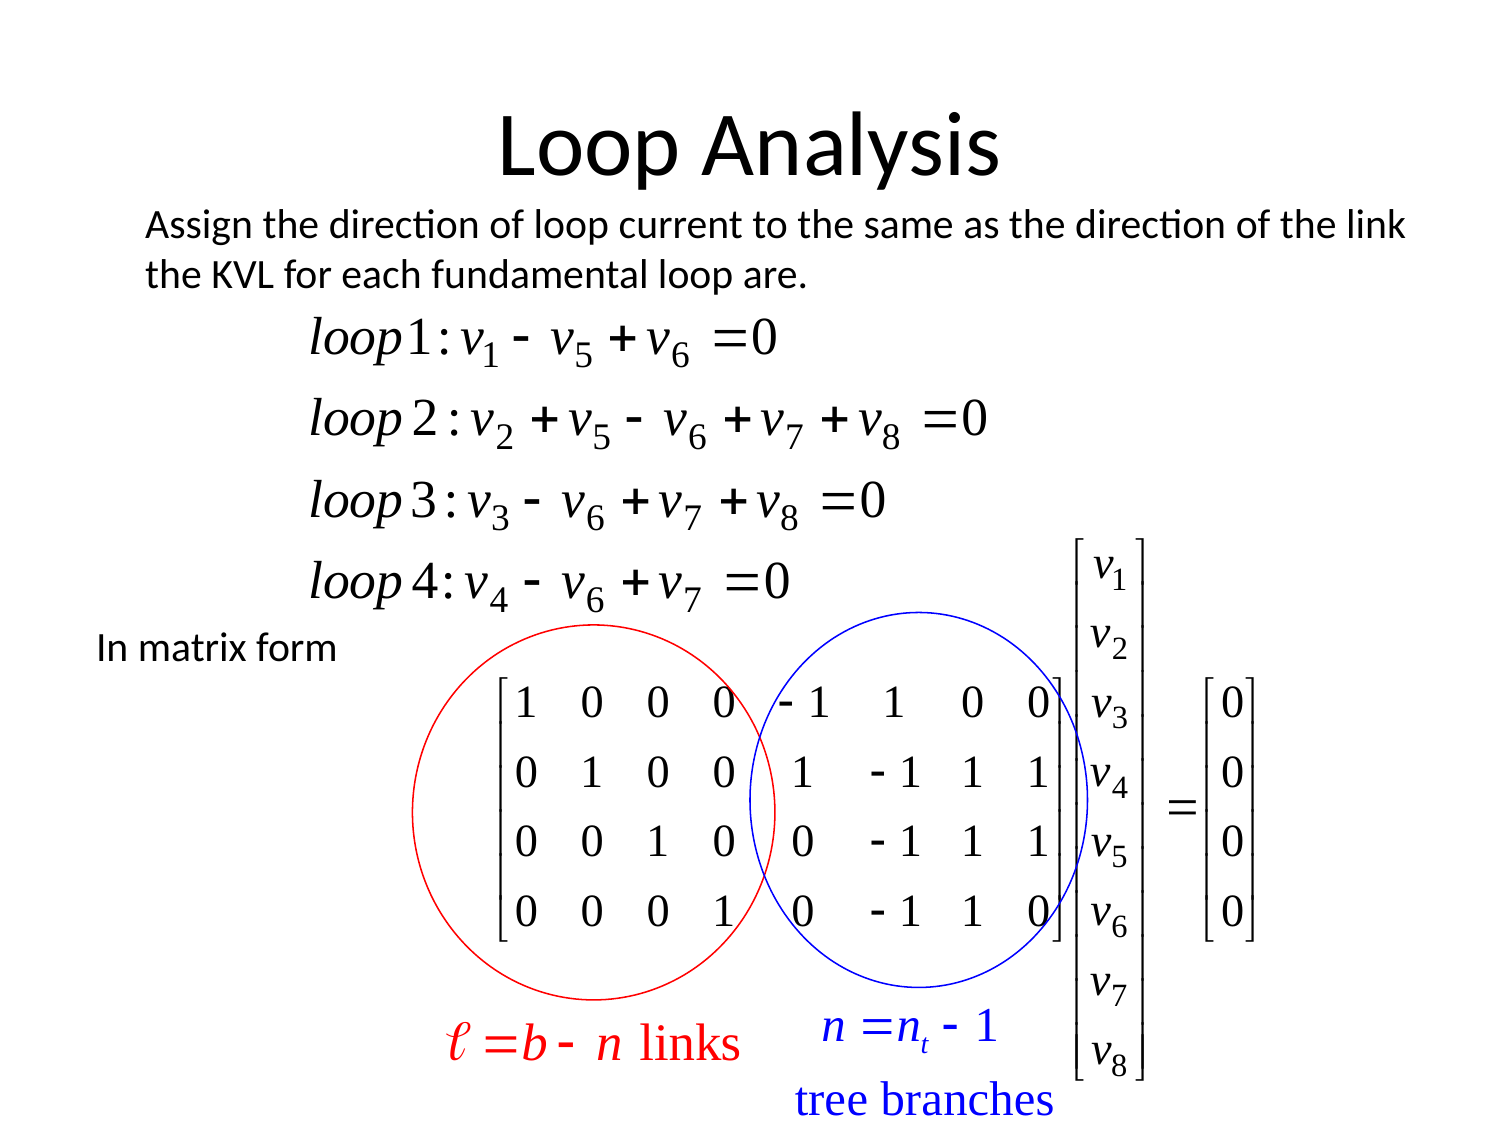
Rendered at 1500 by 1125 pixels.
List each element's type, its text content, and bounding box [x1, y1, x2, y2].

title Loop Analysis [75, 45, 1425, 233]
text_box In matrix form [81, 612, 353, 678]
text_box [412, 664, 482, 961]
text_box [437, 1012, 751, 1075]
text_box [487, 524, 1276, 1095]
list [786, 994, 1063, 1125]
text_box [299, 299, 1001, 627]
text_box Assign the direction of loop current to the same as the direction of the link the KVL for each fundamental loop are. [130, 189, 1423, 305]
